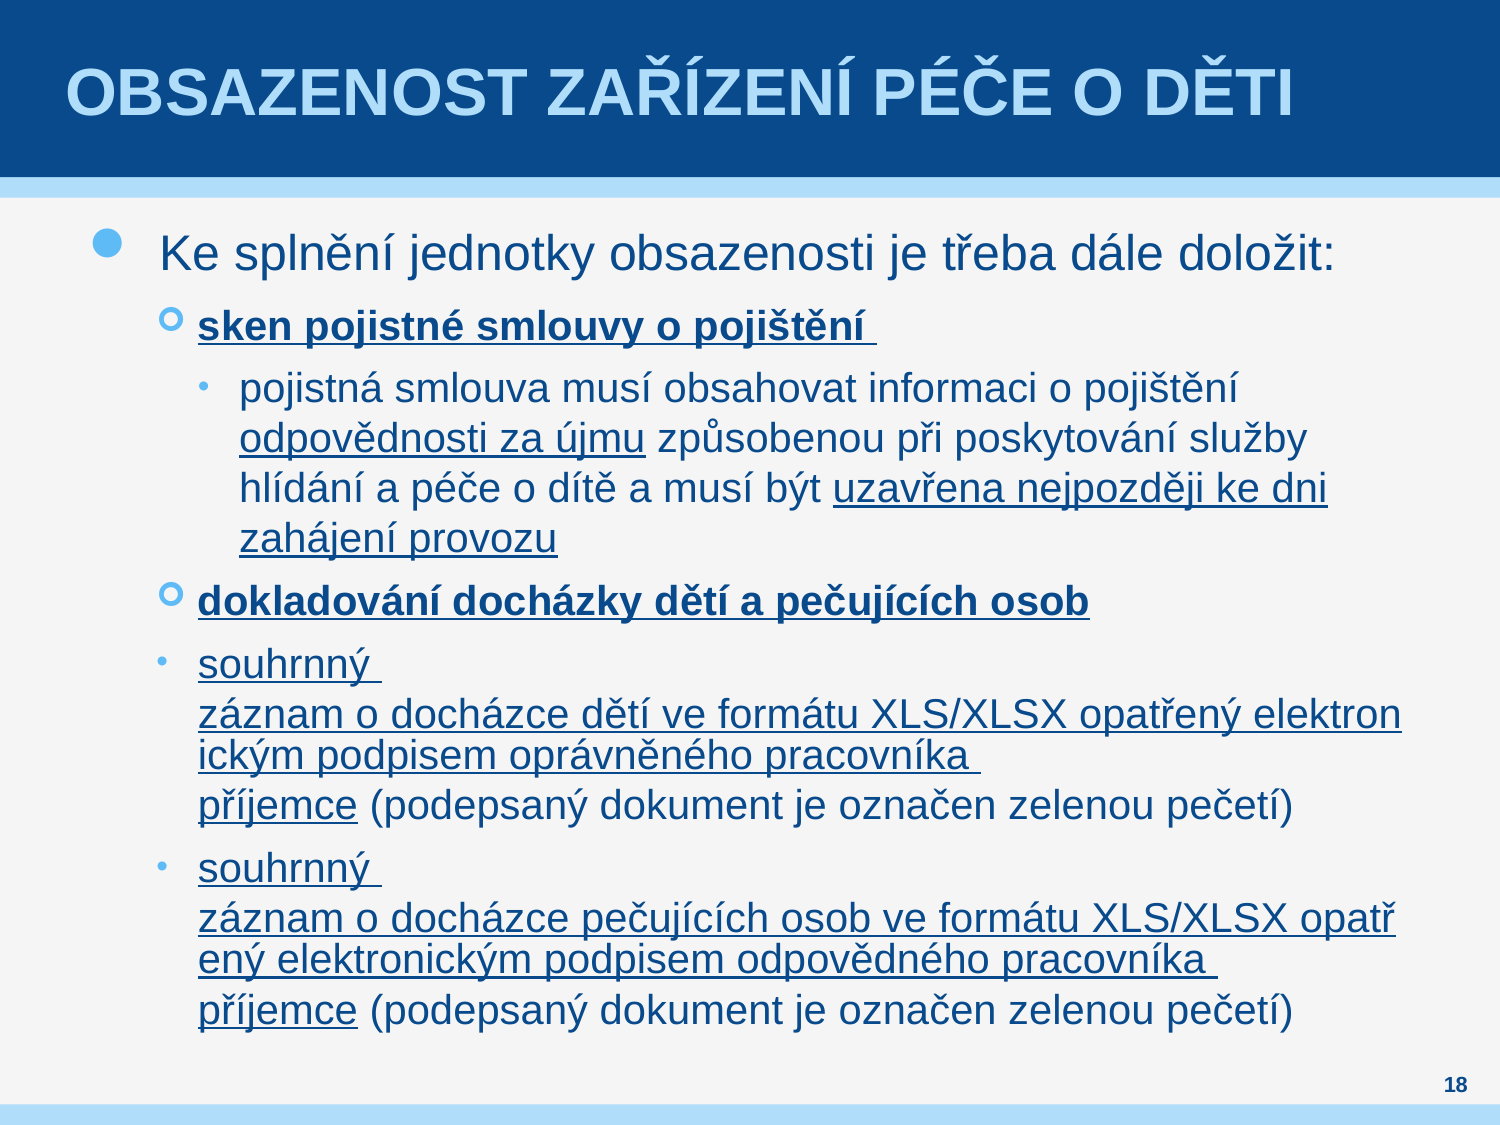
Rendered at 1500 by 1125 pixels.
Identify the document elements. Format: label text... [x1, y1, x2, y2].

title Obsazenost zařízení péče o děti [59, 0, 1441, 178]
list Ke splnění jednotky obsazenosti je třeba dále doložit: sken pojistné smlouvy o pojištění pojistná smlouva musí obsahovat informaci o pojištění odpovědnosti za újmu způsobenou při poskytování služby hlídání a péče o dítě a musí být uzavřena nejpozději ke dni zahájení provozu dokladování docházky dětí a pečujících osob souhrnný záznam o docházce dětí ve formátu XLS/XLSX opatřený elektronickým podpisem oprávněného pracovníka příjemce (podepsaný dokument je označen zelenou pečetí) souhrnný záznam o docházce pečujících osob ve formátu XLS/XLSX opatřený elektronickým podpisem odpovědného pracovníka příjemce (podepsaný dokument je označen zelenou pečetí) [88, 219, 1412, 1004]
slide_number 18 [1417, 1068, 1495, 1099]
